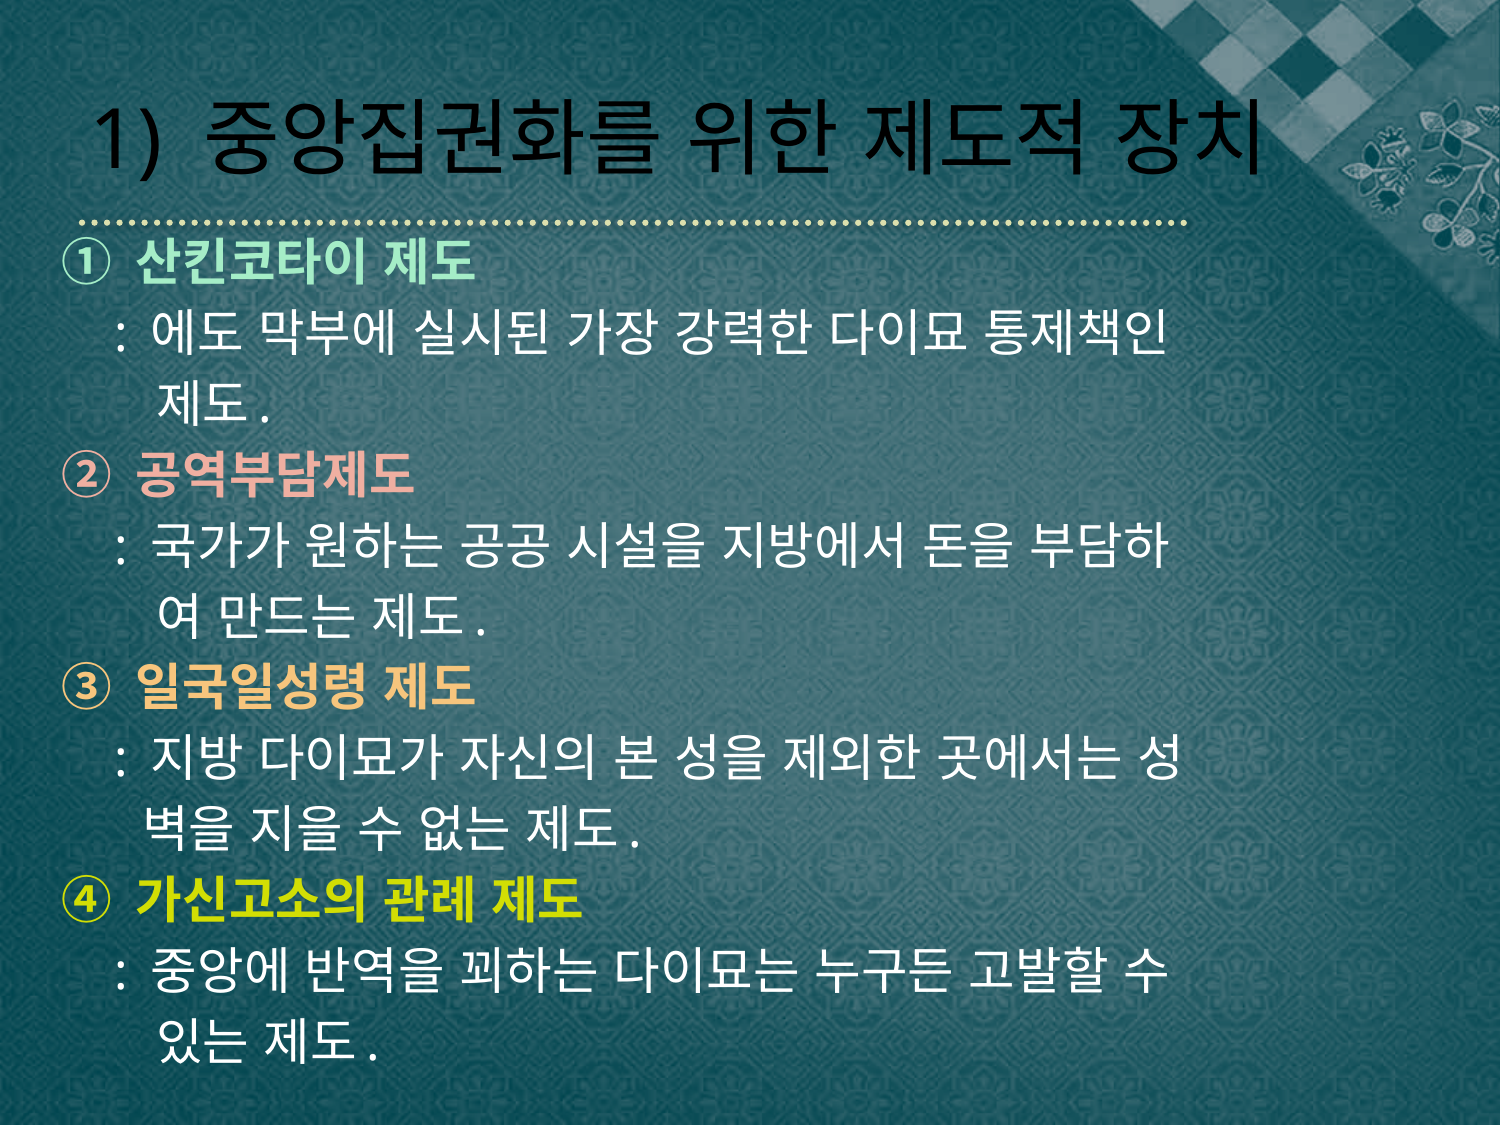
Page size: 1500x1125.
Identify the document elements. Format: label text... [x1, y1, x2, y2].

list ① 산킨코타이 제도 : 에도 막부에 실시된 가장 강력한 다이묘 통제책인 제도. ② 공역부담제도 : 국가가 원하는 공공 시설을 지방에서 돈을 부담하 여 만드는 제도. ③ 일국일성령 제도 : 지방 다이묘가 자신의 본 성을 제외한 곳에서는 성 벽을 지을 수 없는 제도. ④ 가신고소의 관례 제도 : 중앙에 반역을 꾀하는 다이묘는 누구든 고발할 수 있는 제도. [46, 222, 1454, 1079]
title 1) 중앙집권화를 위한 제도적 장치 [75, 58, 1407, 211]
